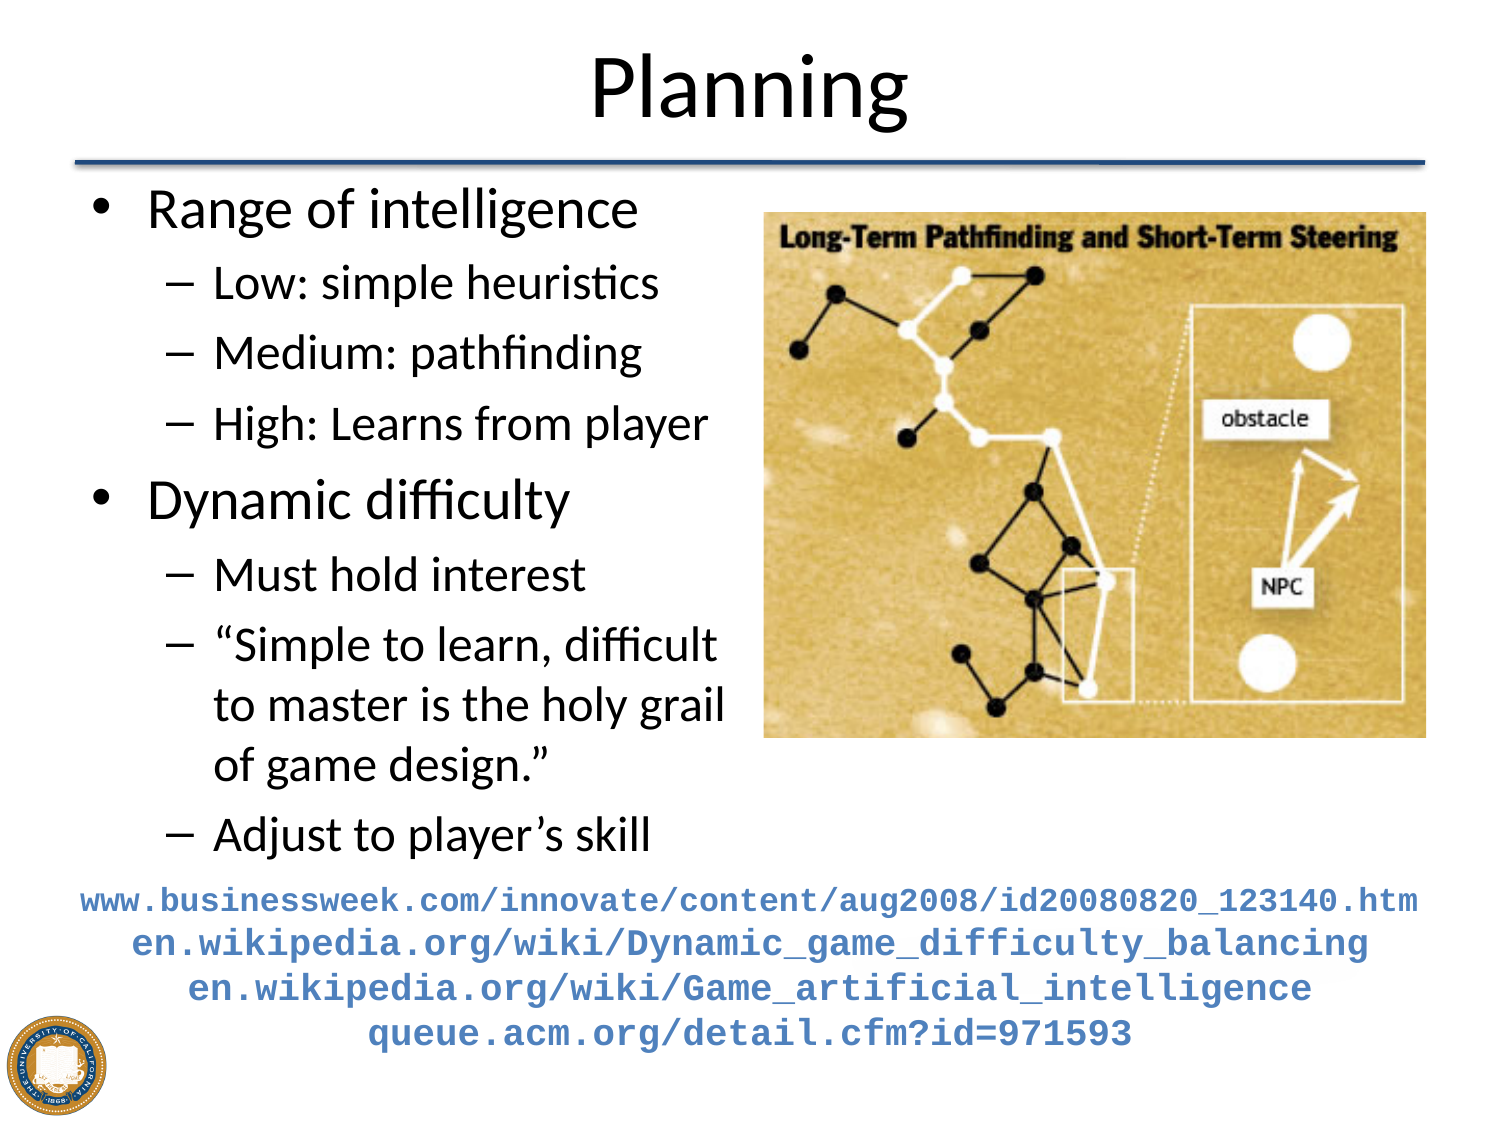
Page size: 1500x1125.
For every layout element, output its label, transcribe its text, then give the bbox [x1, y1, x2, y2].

picture [6, 1061, 107, 1116]
text_box www.businessweek.com/innovate/content/aug2008/id20080820_123140.htm en.wikipedia.org/wiki/Dynamic_game_difficulty_balancing en.wikipedia.org/wiki/Game_artificial_intelligence queue.acm.org/detail.cfm?id=971593 [0, 870, 1500, 1061]
list Range of intelligence Low: simple heuristics Medium: pathfinding High: Learns from player Dynamic difficulty Must hold interest “Simple to learn, difficult to master is the holy grail of game design.” Adjust to player’s skill [76, 162, 763, 870]
title Planning [75, 0, 1425, 175]
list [763, 212, 1427, 738]
